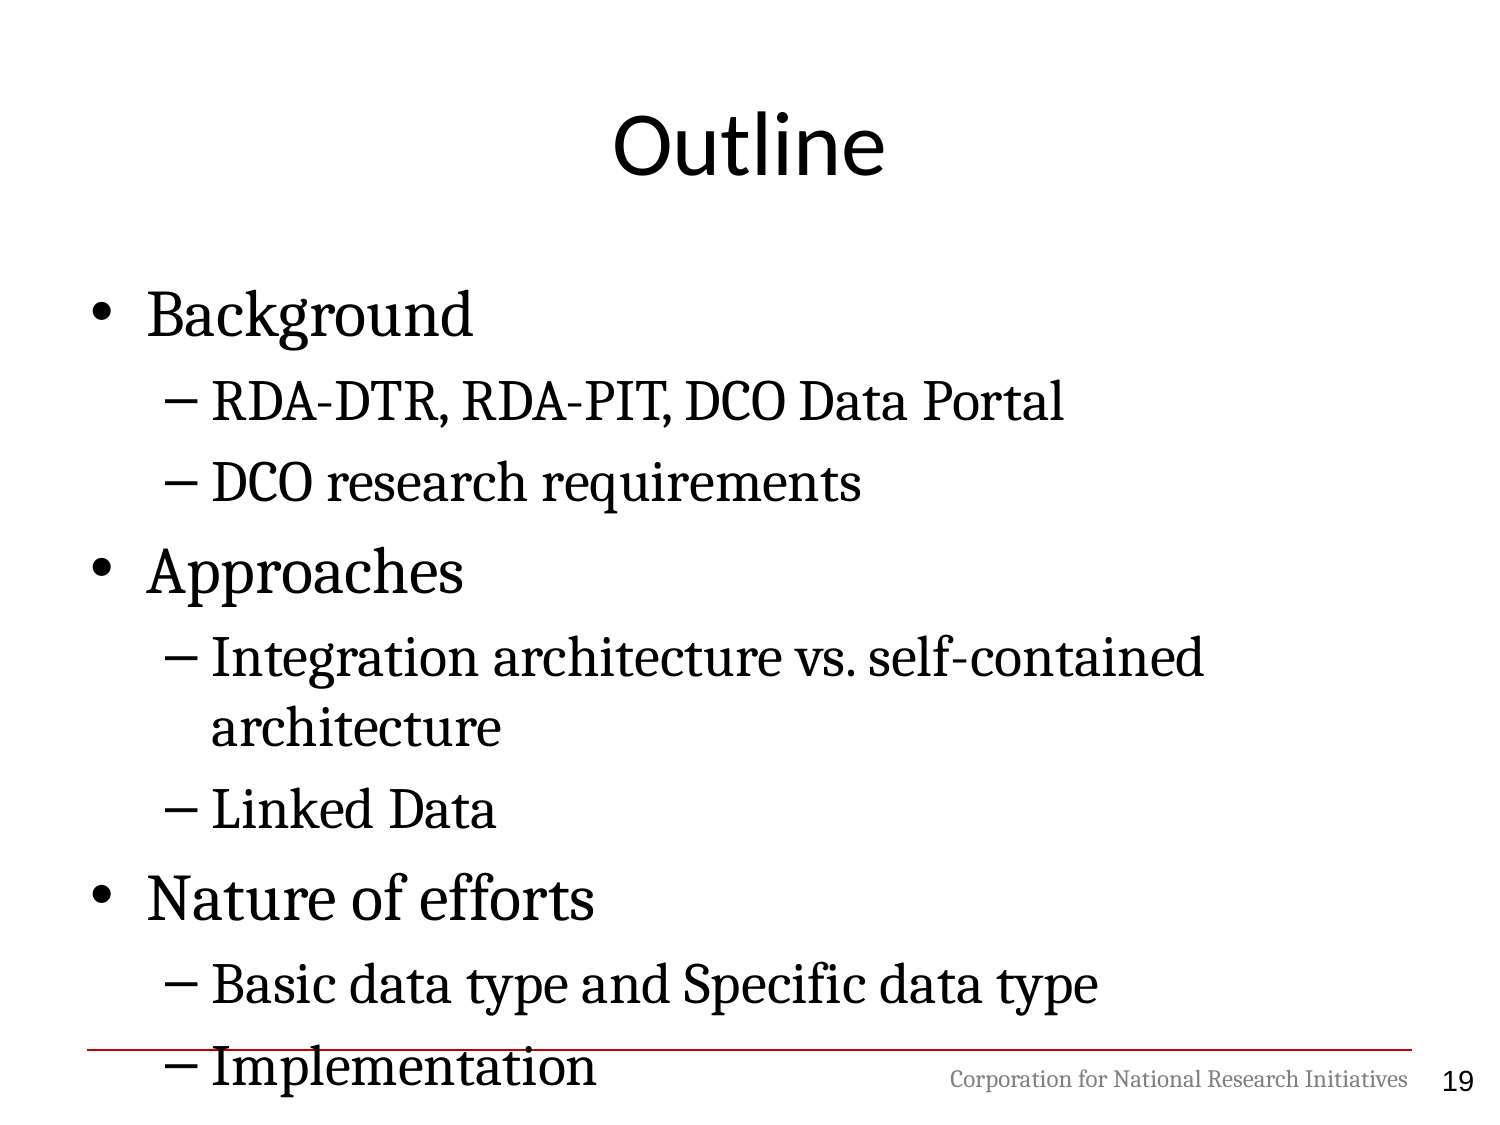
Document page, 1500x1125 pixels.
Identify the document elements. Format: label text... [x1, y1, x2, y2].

title Outline [74, 44, 1426, 233]
list Background RDA-DTR, RDA-PIT, DCO Data Portal DCO research requirements Approaches Integration architecture vs. self-contained architecture Linked Data Nature of efforts Basic data type and Specific data type Implementation Results and conclusions [74, 262, 1426, 1006]
text_box 19 [1359, 1055, 1488, 1116]
